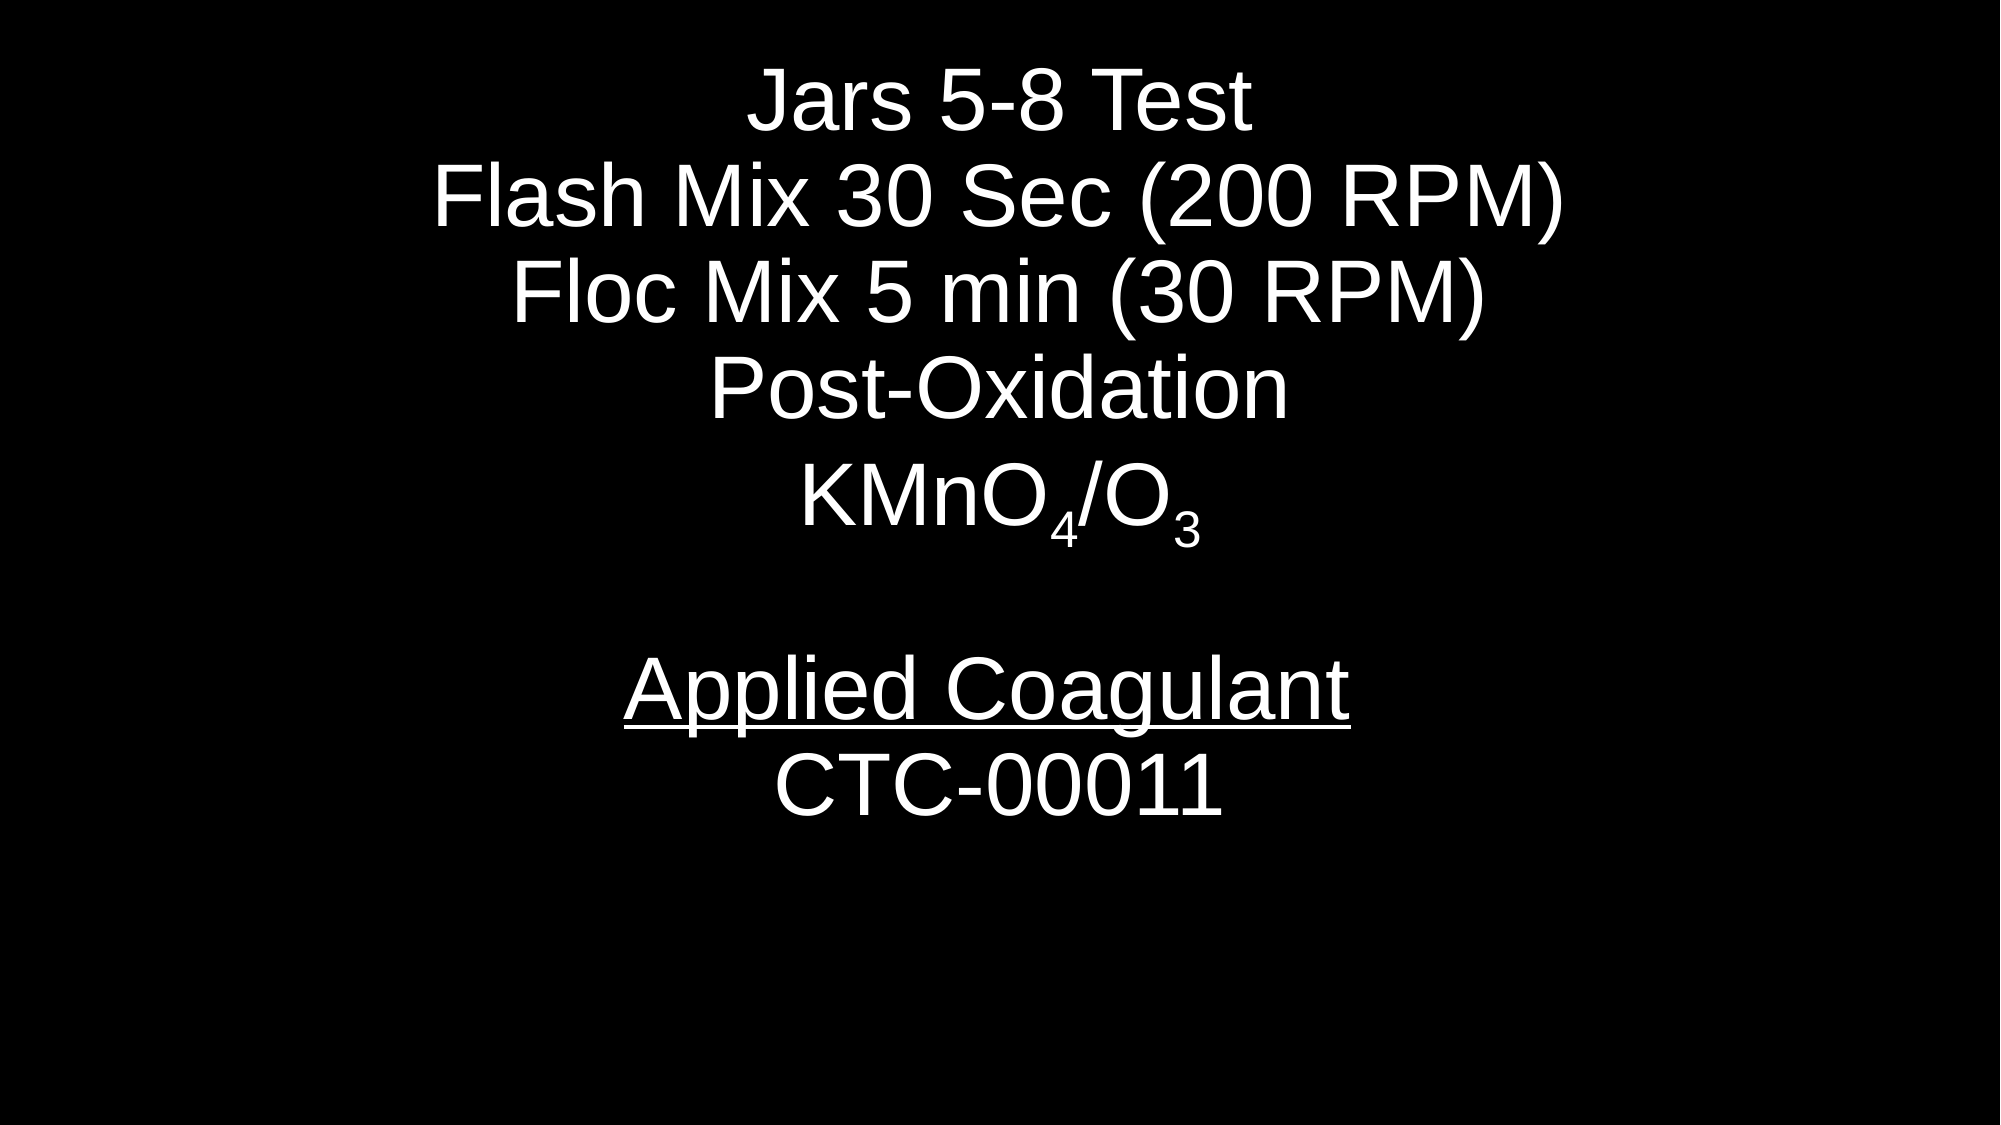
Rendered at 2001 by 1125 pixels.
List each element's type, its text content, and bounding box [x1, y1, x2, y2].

title Jars 5-8 Test Flash Mix 30 Sec (200 RPM) Floc Mix 5 min (30 RPM) Post-Oxidation KMnO4/O3 Applied Coagulant CTC-00011 [249, 43, 1750, 1046]
